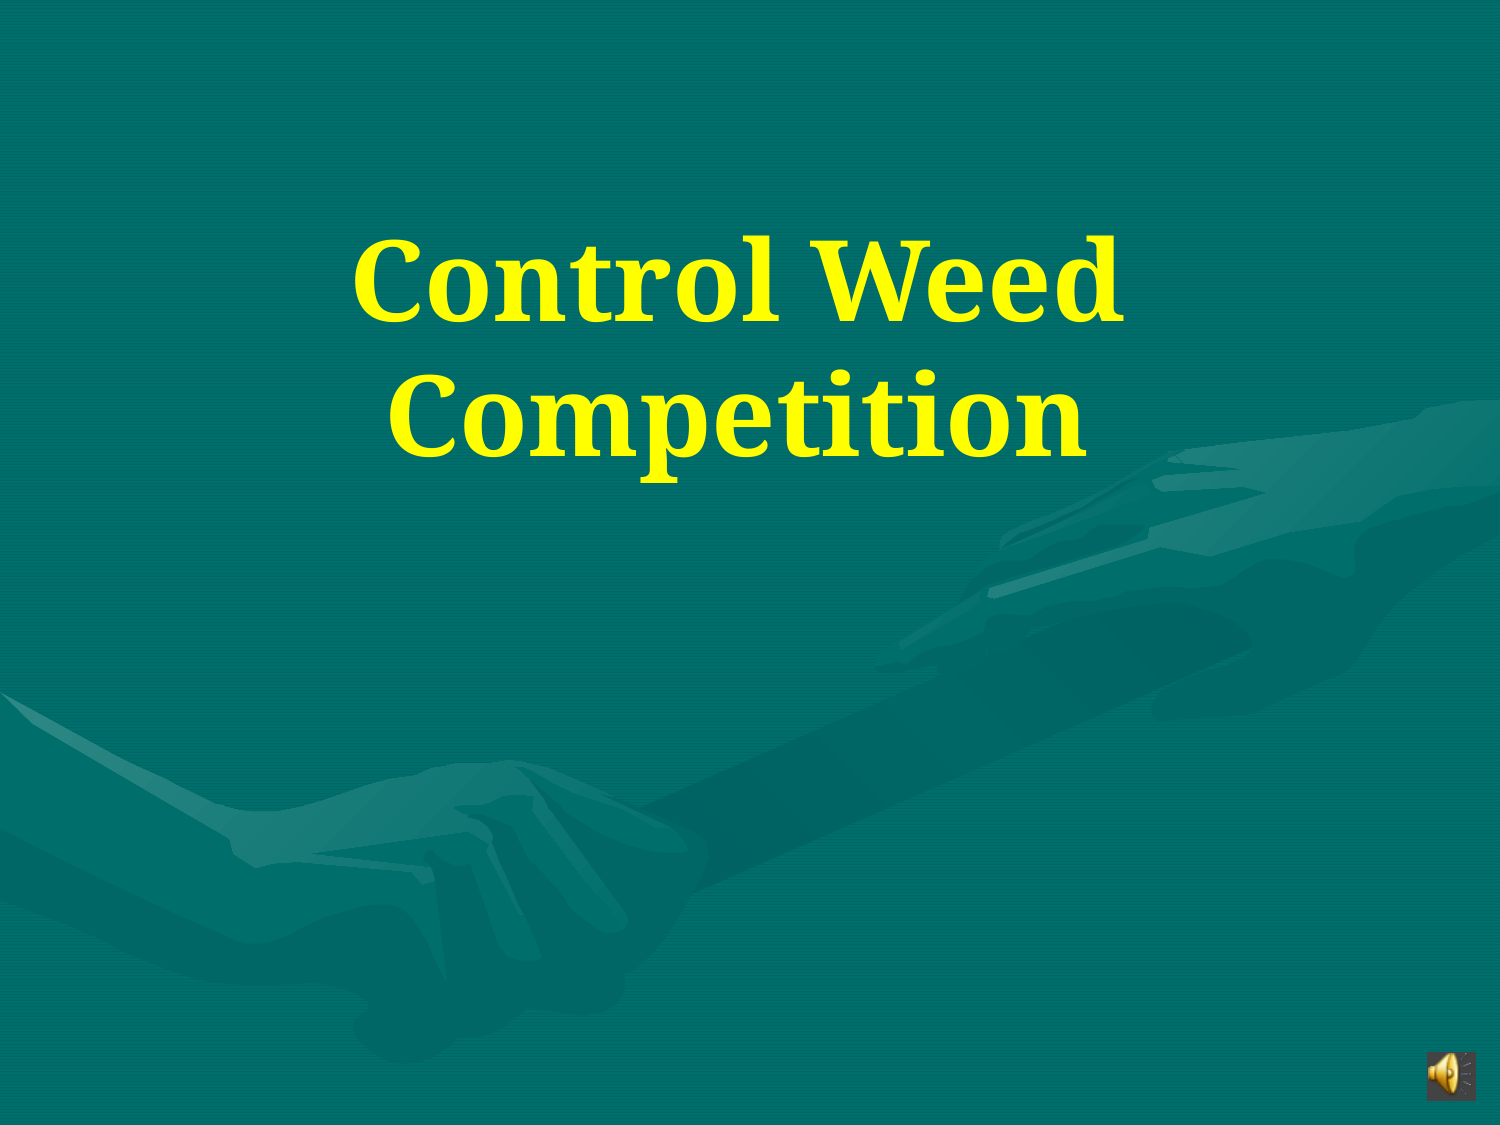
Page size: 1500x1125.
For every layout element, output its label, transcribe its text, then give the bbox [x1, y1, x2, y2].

title Control Weed Competition [62, 249, 1413, 438]
picture [1426, 1051, 1477, 1102]
